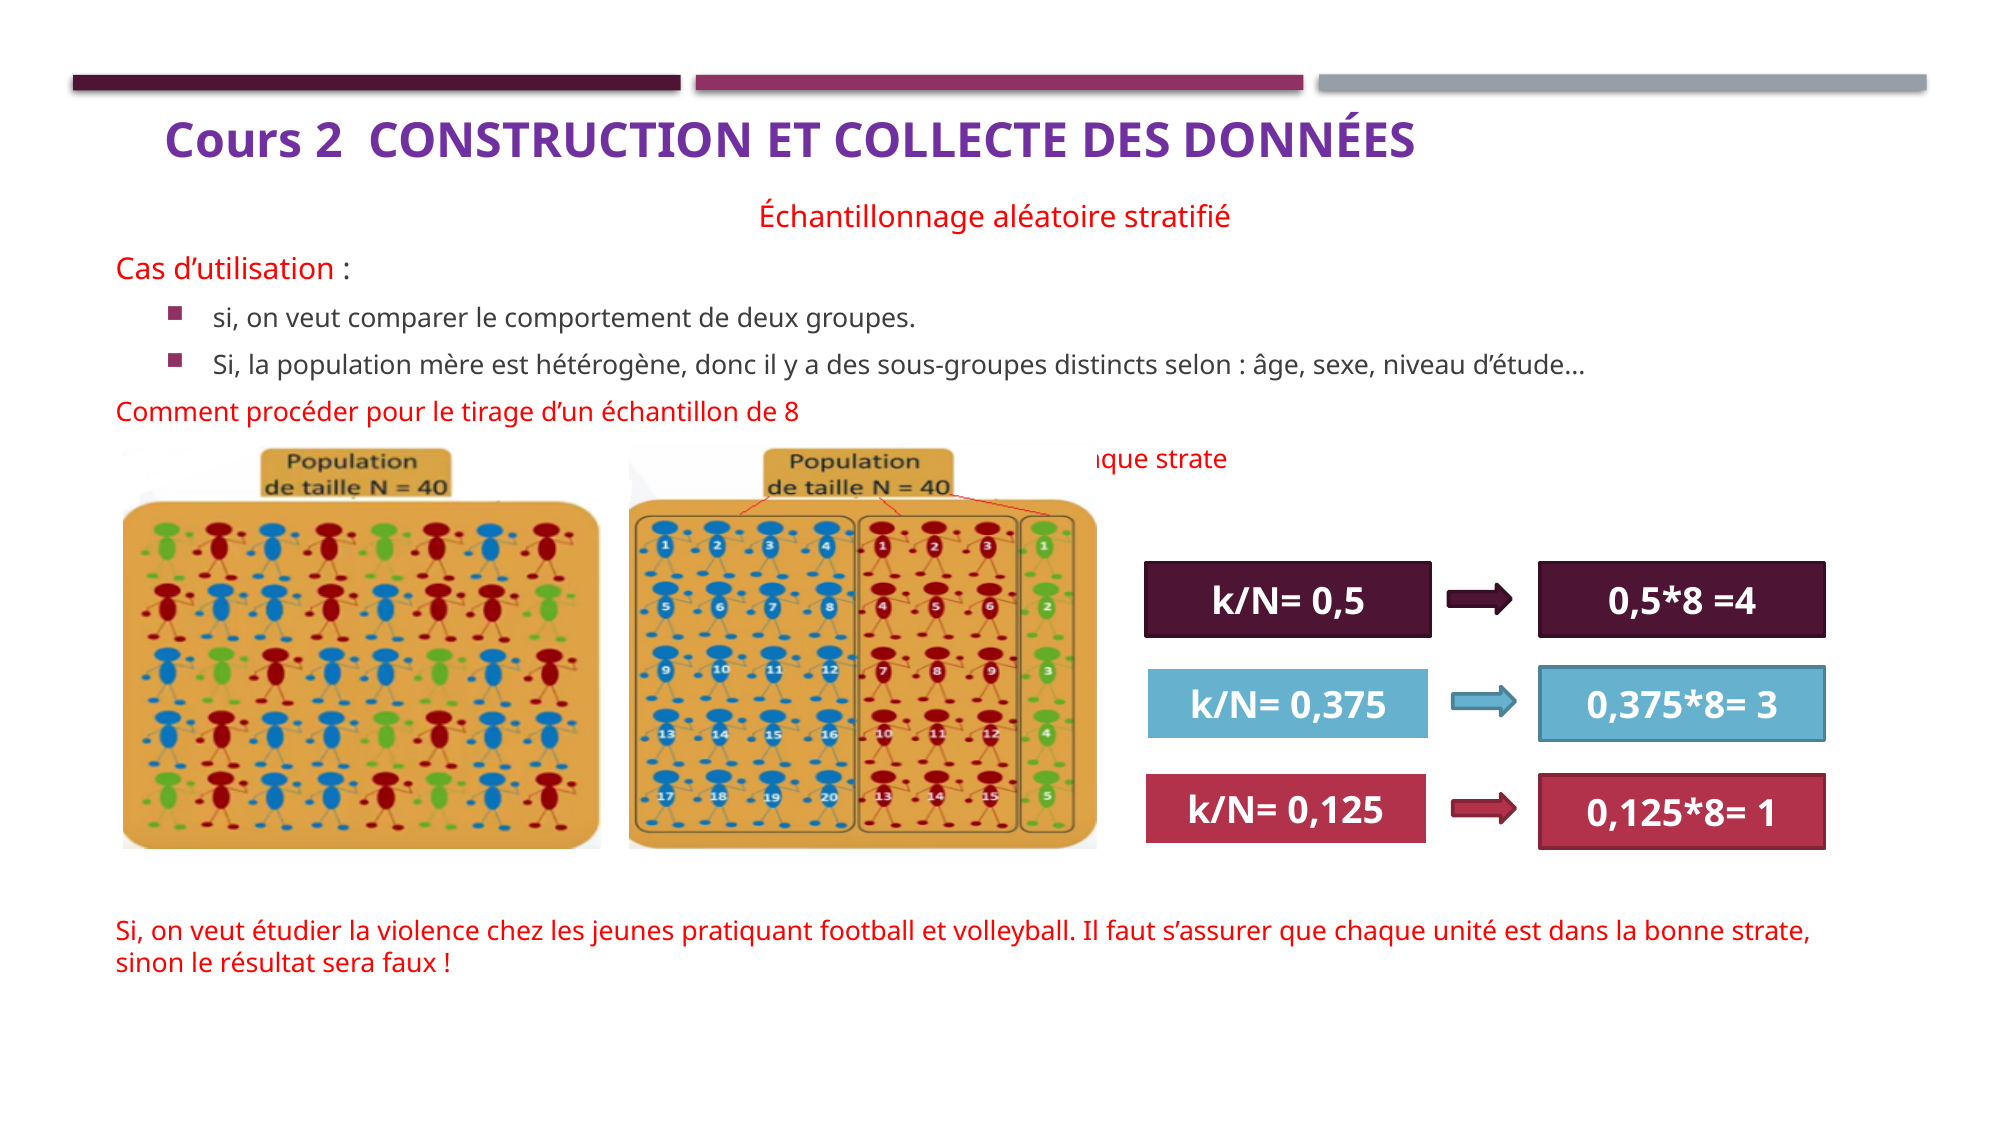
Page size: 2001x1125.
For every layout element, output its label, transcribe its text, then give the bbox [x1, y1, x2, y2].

text_box k/N= 0,125 [1141, 769, 1430, 847]
list Échantillonnage aléatoire stratifié Cas d’utilisation : si, on veut comparer le comportement de deux groupes. Si, la population mère est hétérogène, donc il y a des sous-groupes distincts selon : âge, sexe, niveau d’étude… Comment procéder pour le tirage d’un échantillon de 8 proportion de chaque strate Si, on veut étudier la violence chez les jeunes pratiquant football et volleyball. Il faut s’assurer que chaque unité est dans la bonne strate, sinon le résultat sera faux ! [100, 188, 1890, 988]
text_box [1446, 582, 1513, 616]
text_box 0,5*8 =4 [1538, 561, 1826, 638]
title Cours 2 :construction et collecte des données [149, 101, 1851, 175]
text_box 0,375*8= 3 [1538, 665, 1826, 742]
text_box 0,125*8= 1 [1538, 773, 1826, 850]
picture [122, 446, 601, 849]
text_box k/N= 0,375 [1144, 665, 1433, 743]
picture [628, 442, 1097, 849]
text_box k/N= 0,5 [1144, 561, 1432, 638]
text_box [1450, 792, 1517, 825]
text_box [1450, 684, 1517, 718]
